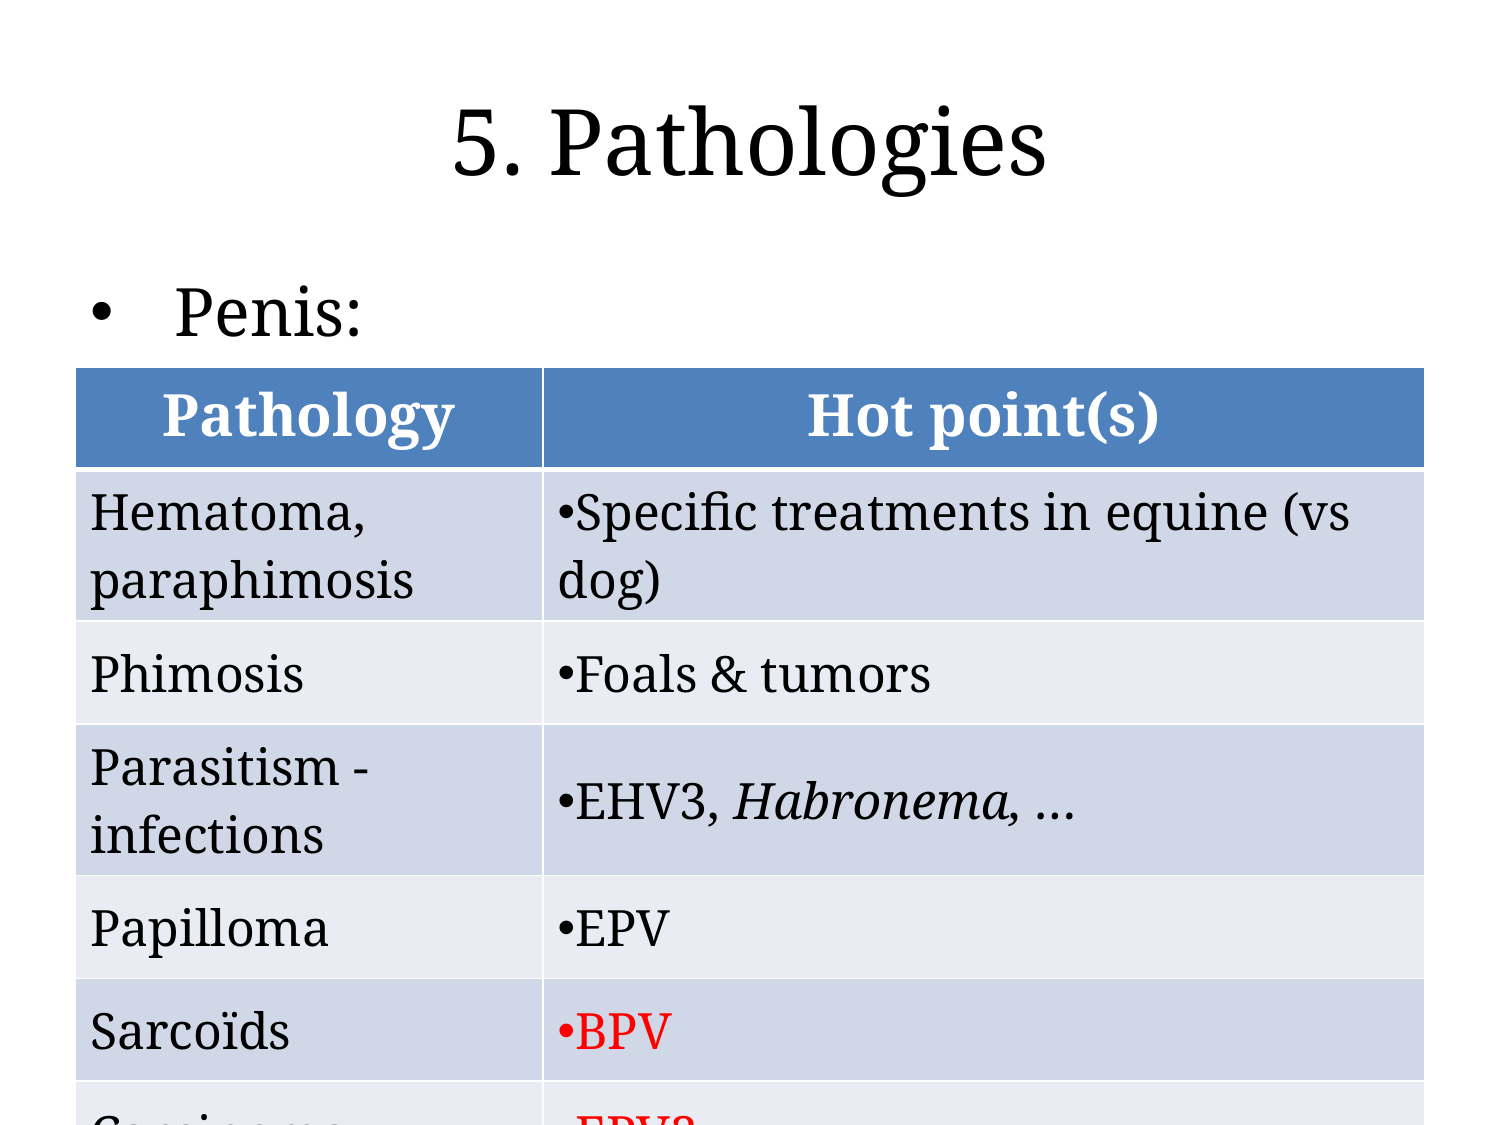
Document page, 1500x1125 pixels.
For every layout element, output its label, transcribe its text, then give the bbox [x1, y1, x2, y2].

table_cell Carcinoma [76, 1082, 542, 1125]
table_cell EHV3, Habronema, … [544, 725, 1424, 875]
table_cell EPV [544, 876, 1424, 978]
title 5. Pathologies [75, 45, 1425, 233]
table_header Pathology [76, 368, 542, 467]
table_cell Sarcoïds [76, 979, 542, 1080]
table_header Hot point(s) [544, 368, 1424, 467]
table_cell Parasitism - infections [76, 725, 542, 875]
table_cell BPV [544, 979, 1424, 1080]
table_cell EPV2 [544, 1082, 1424, 1125]
table_cell Phimosis [76, 622, 542, 723]
table_cell Specific treatments in equine (vs dog) [544, 472, 1424, 620]
table_cell Foals & tumors [544, 622, 1424, 723]
table_cell Hematoma, paraphimosis [76, 472, 542, 620]
table_cell Papilloma [76, 876, 542, 978]
list Penis: [75, 262, 1425, 364]
